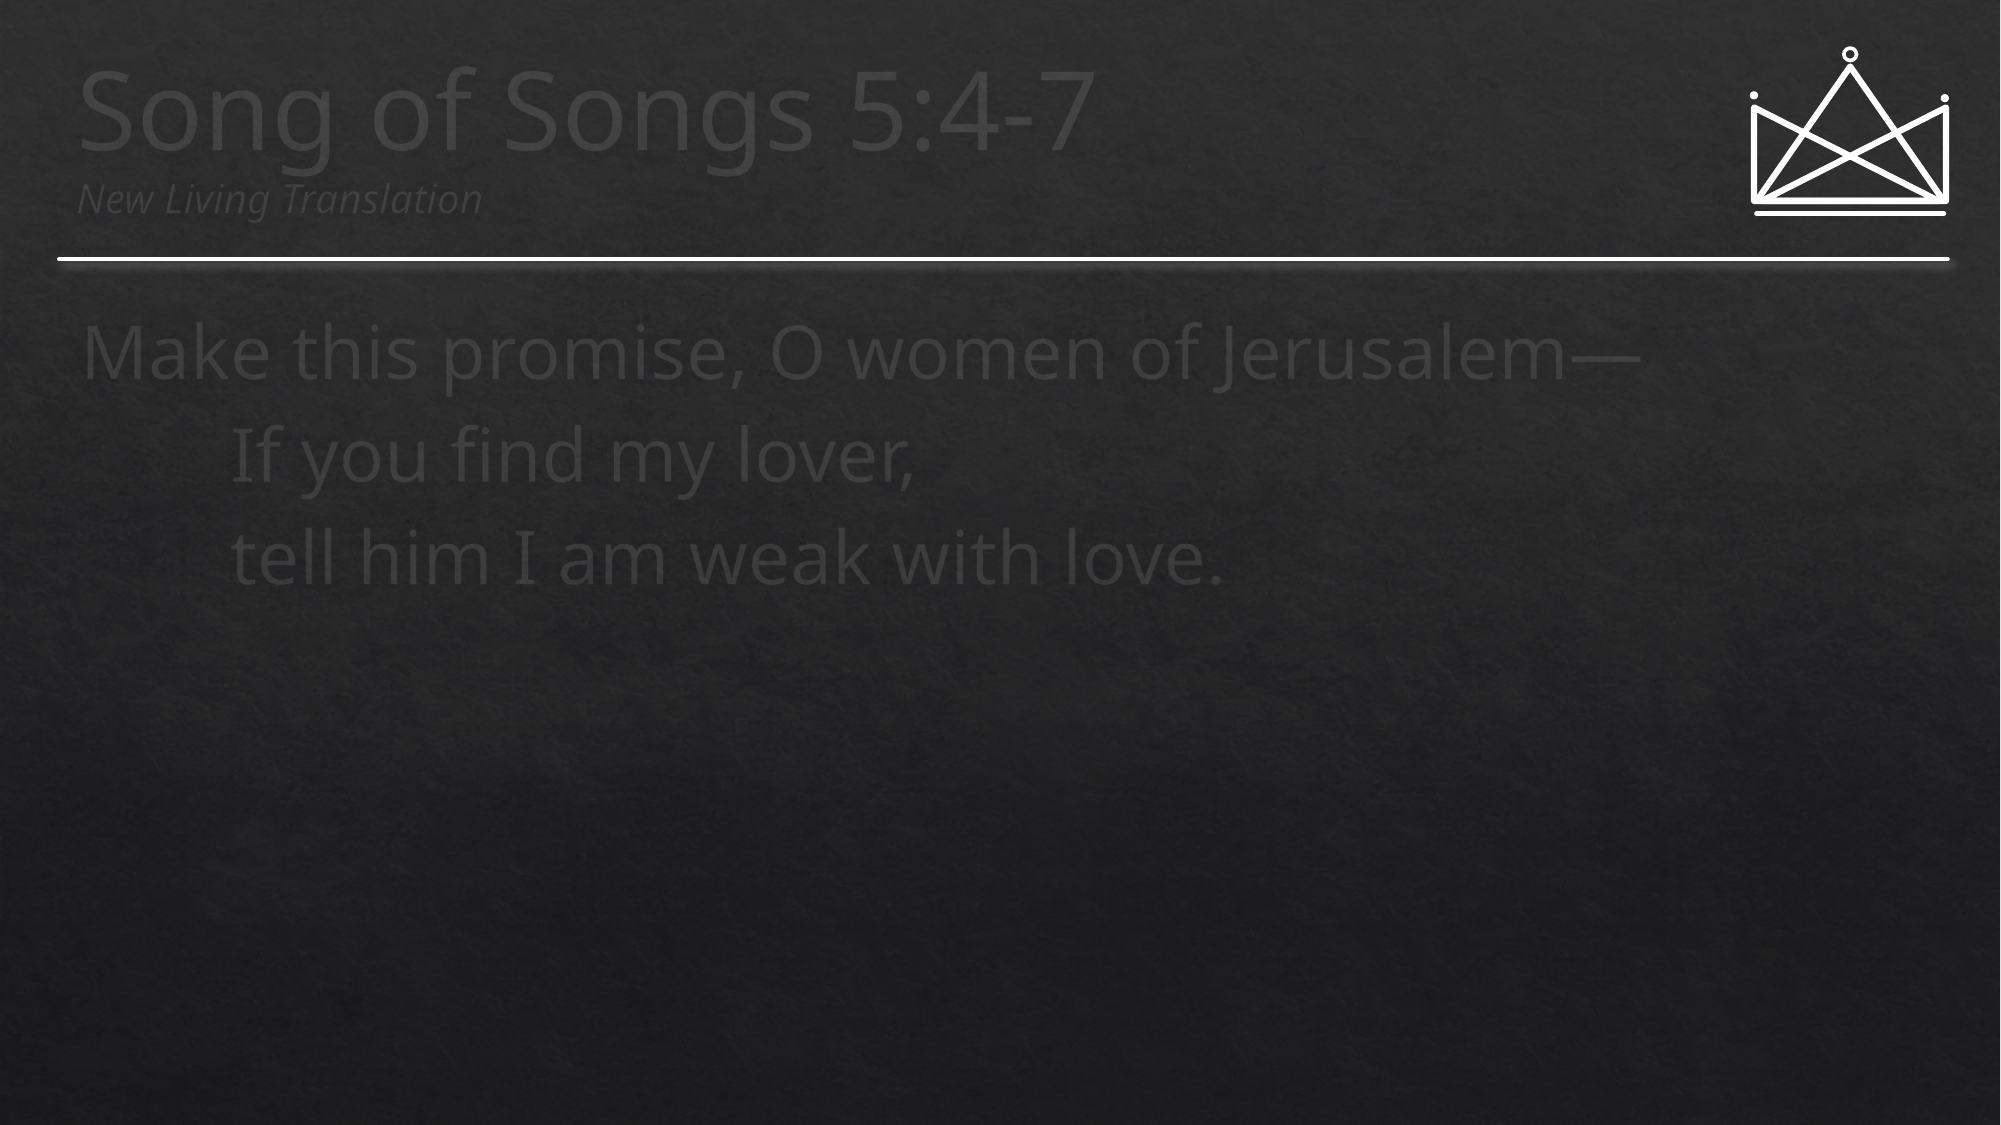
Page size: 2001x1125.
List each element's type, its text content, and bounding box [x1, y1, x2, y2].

title Song of Songs 5:4-7 New Living Translation [60, 32, 1851, 230]
list Make this promise, O women of Jerusalem— If you find my lover, tell him I am weak with love. [59, 284, 1948, 1077]
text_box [1750, 47, 1948, 214]
